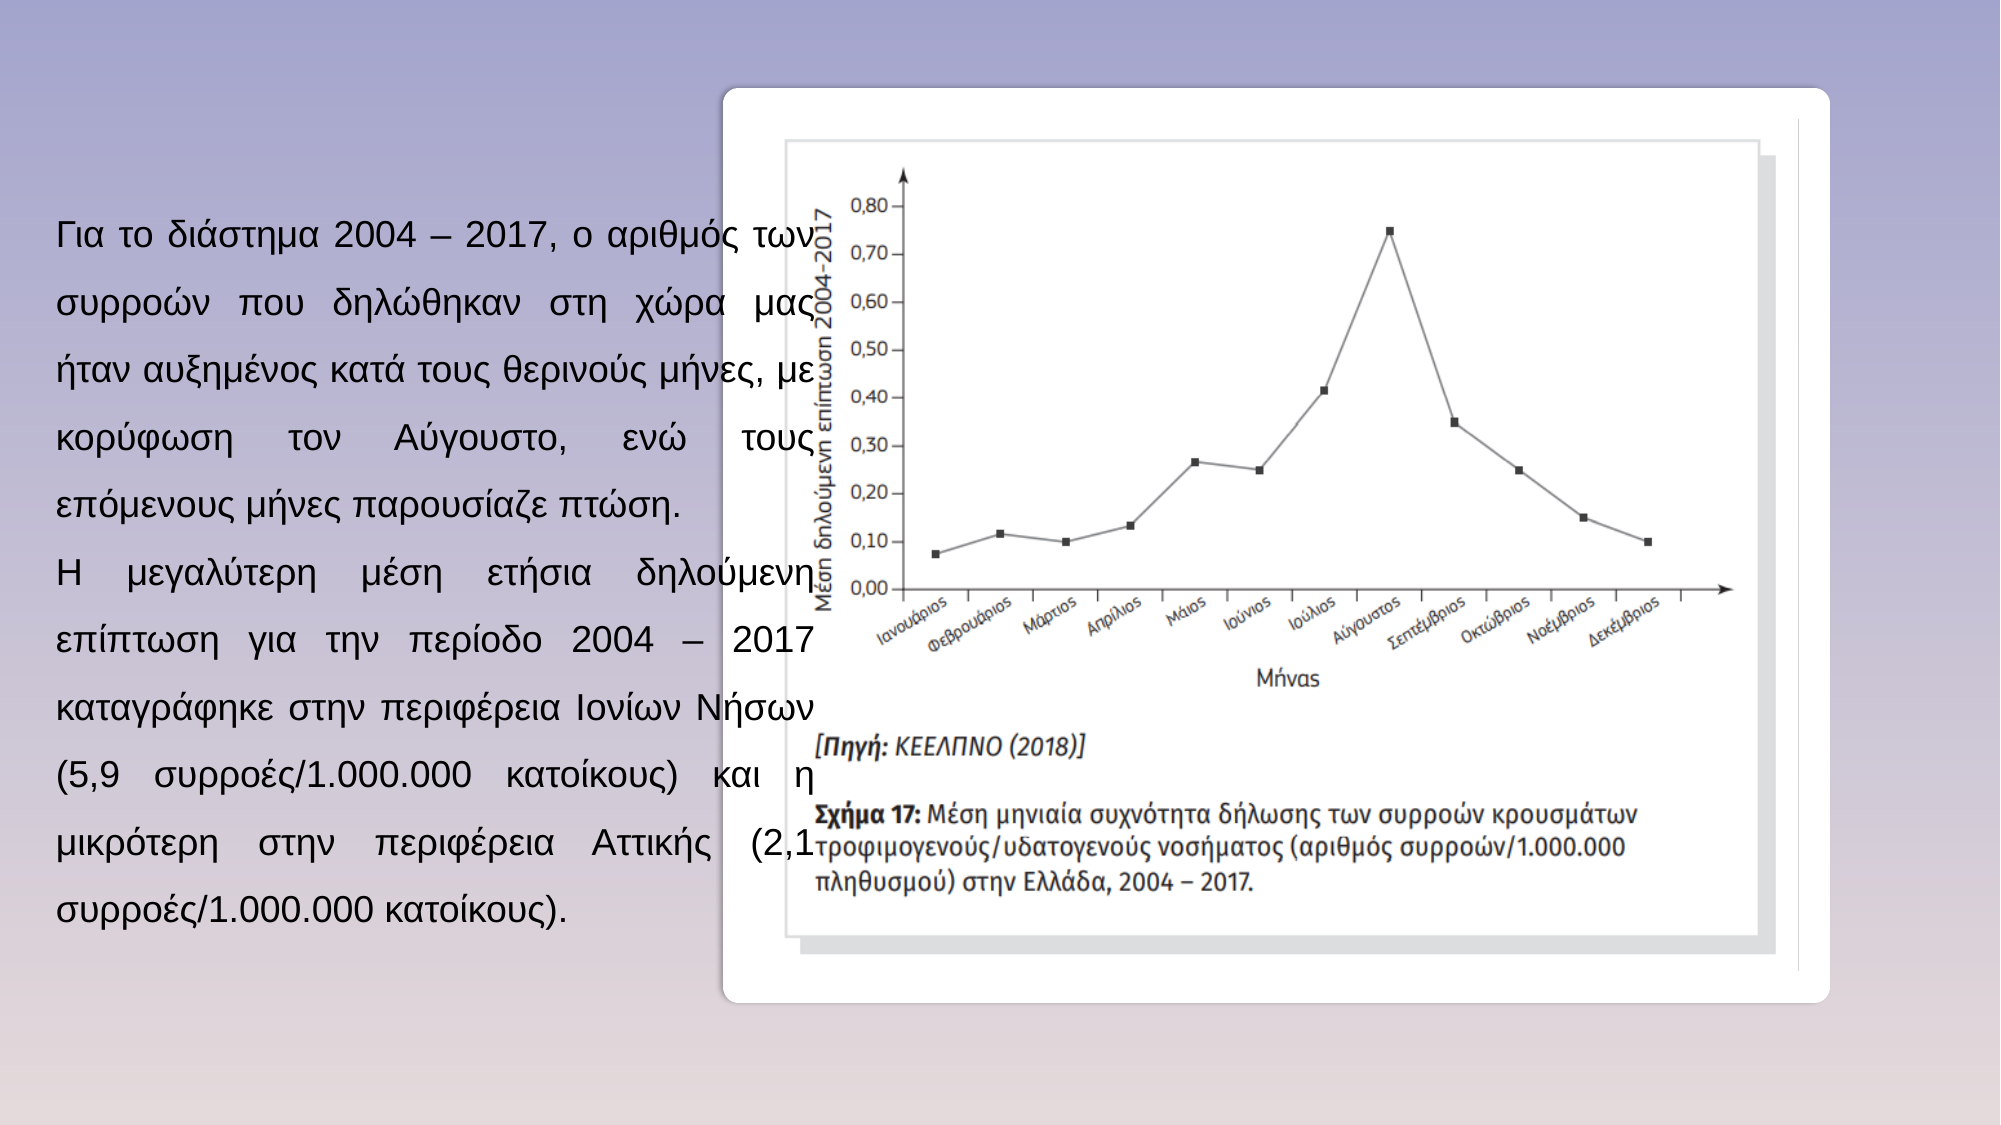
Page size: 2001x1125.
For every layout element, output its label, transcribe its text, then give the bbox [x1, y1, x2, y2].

text_box Για το διάστημα 2004 – 2017, ο αριθμός των συρροών που δηλώθηκαν στη χώρα μας ήταν αυξημένος κατά τους θερινούς μήνες, με κορύφωση τον Αύγουστο, ενώ τους επόμενους μήνες παρουσίαζε πτώση. Η μεγαλύτερη μέση ετήσια δηλούμενη επίπτωση για την περίοδο 2004 – 2017 καταγράφηκε στην περιφέρεια Ιονίων Νήσων (5,9 συρροές/1.000.000 κατοίκους) και η μικρότερη στην περιφέρεια Αττικής (2,1 συρροές/1.000.000 κατοίκους). [41, 180, 753, 938]
picture [753, 119, 1799, 972]
